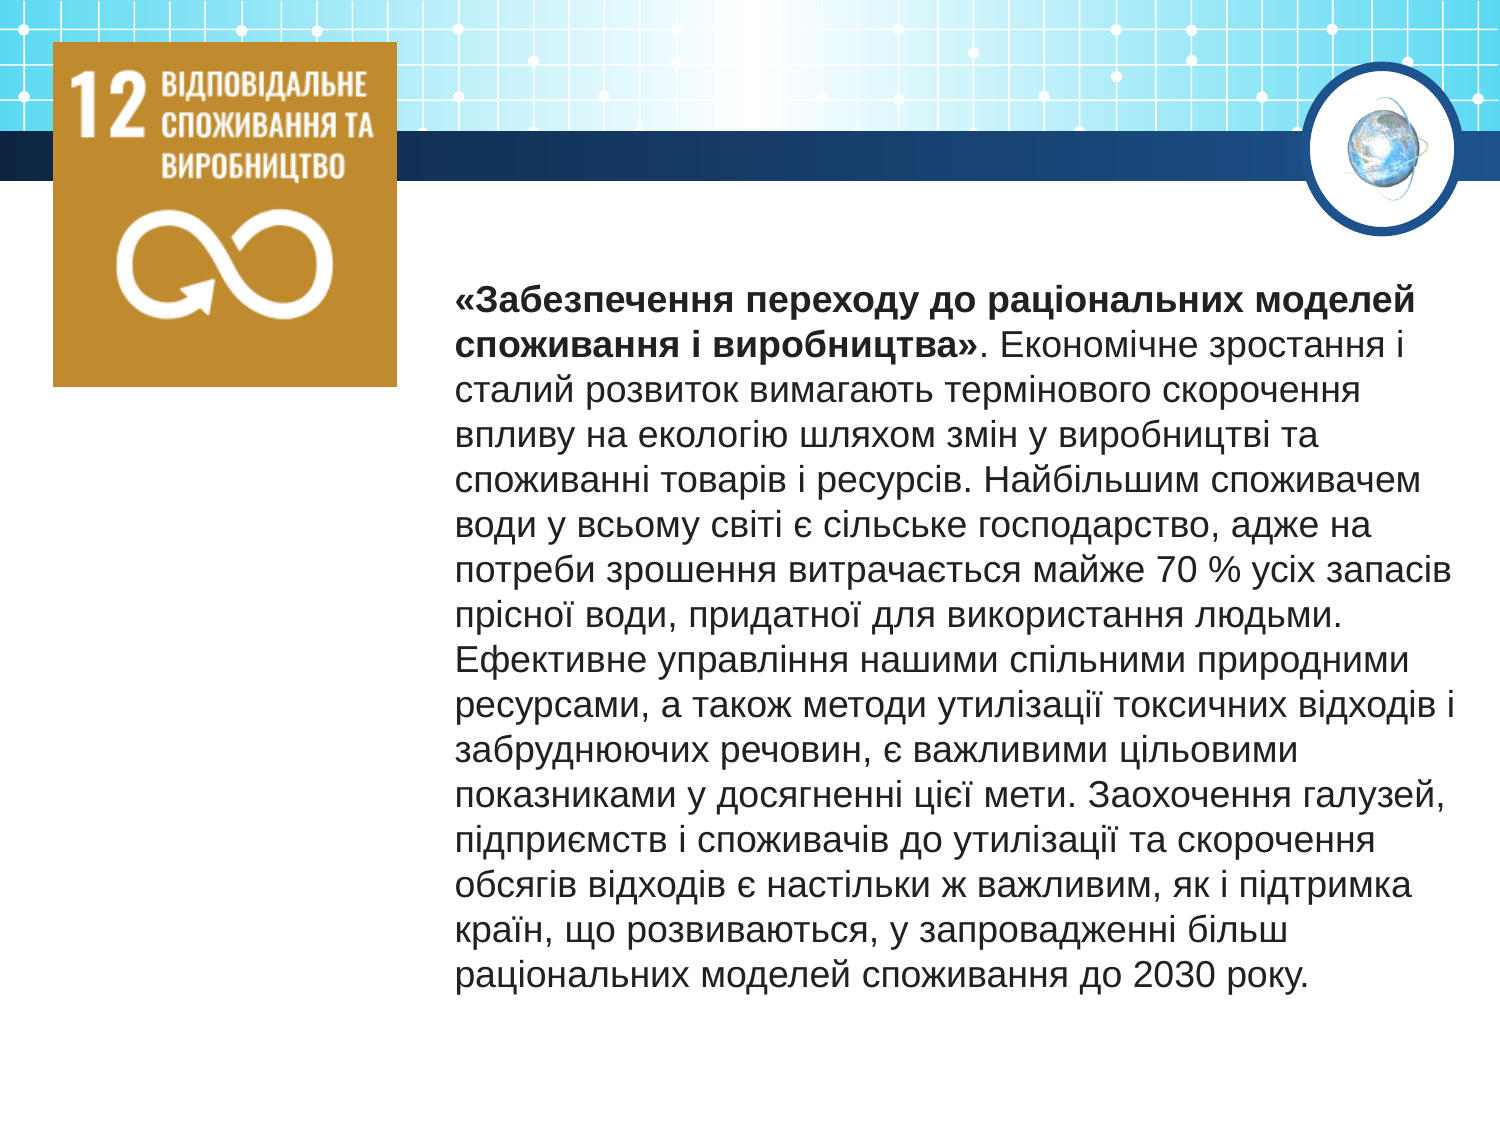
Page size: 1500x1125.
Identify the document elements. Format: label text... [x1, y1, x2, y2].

picture [1310, 72, 1454, 226]
text_box «Забезпечення переходу до раціональних моделей споживання і виробництва». Економічне зростання і сталий розвиток вимагають термінового скорочення впливу на екологію шляхом змін у виробництві та споживанні товарів і ресурсів. Найбільшим споживачем води у всьому світі є сільське господарство, адже на потреби зрошення витрачається майже 70 % усіх запасів прісної води, придатної для використання людьми. Ефективне управління нашими спільними природними ресурсами, а також методи утилізації токсичних відходів і забруднюючих речовин, є важливими цільовими показниками у досягненні цієї мети. Заохочення галузей, підприємств і споживачів до утилізації та скорочення обсягів відходів є настільки ж важливим, як і підтримка країн, що розвиваються, у запровадженні більш раціональних моделей споживання до 2030 року. [439, 267, 1500, 1002]
picture [52, 42, 398, 387]
